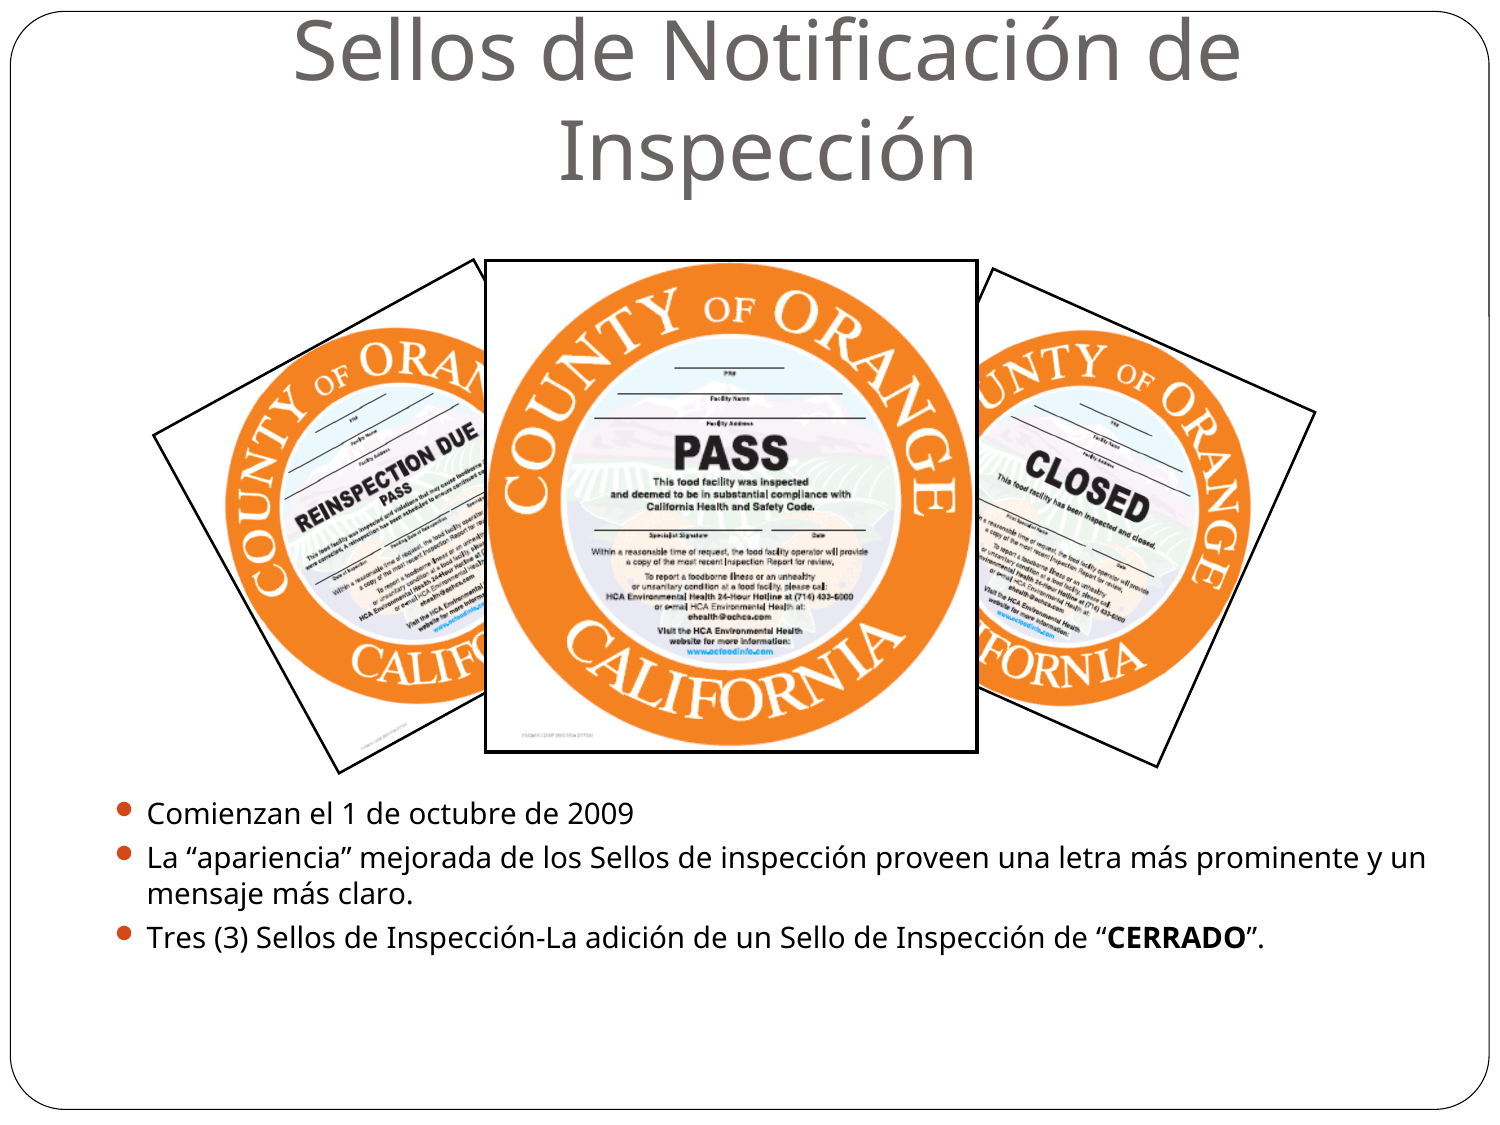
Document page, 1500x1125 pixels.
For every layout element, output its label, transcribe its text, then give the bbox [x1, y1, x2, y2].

title Visión general de los nuevos Sellos de Notificación de Inspección [112, 45, 1425, 213]
picture [157, 262, 1312, 770]
text_box Comienzan el 1 de octubre de 2009 La “apariencia” mejorada de los Sellos de inspección proveen una letra más prominente y un mensaje más claro. Tres (3) Sellos de Inspección-La adición de un Sello de Inspección de “CERRADO”. [99, 787, 1500, 963]
